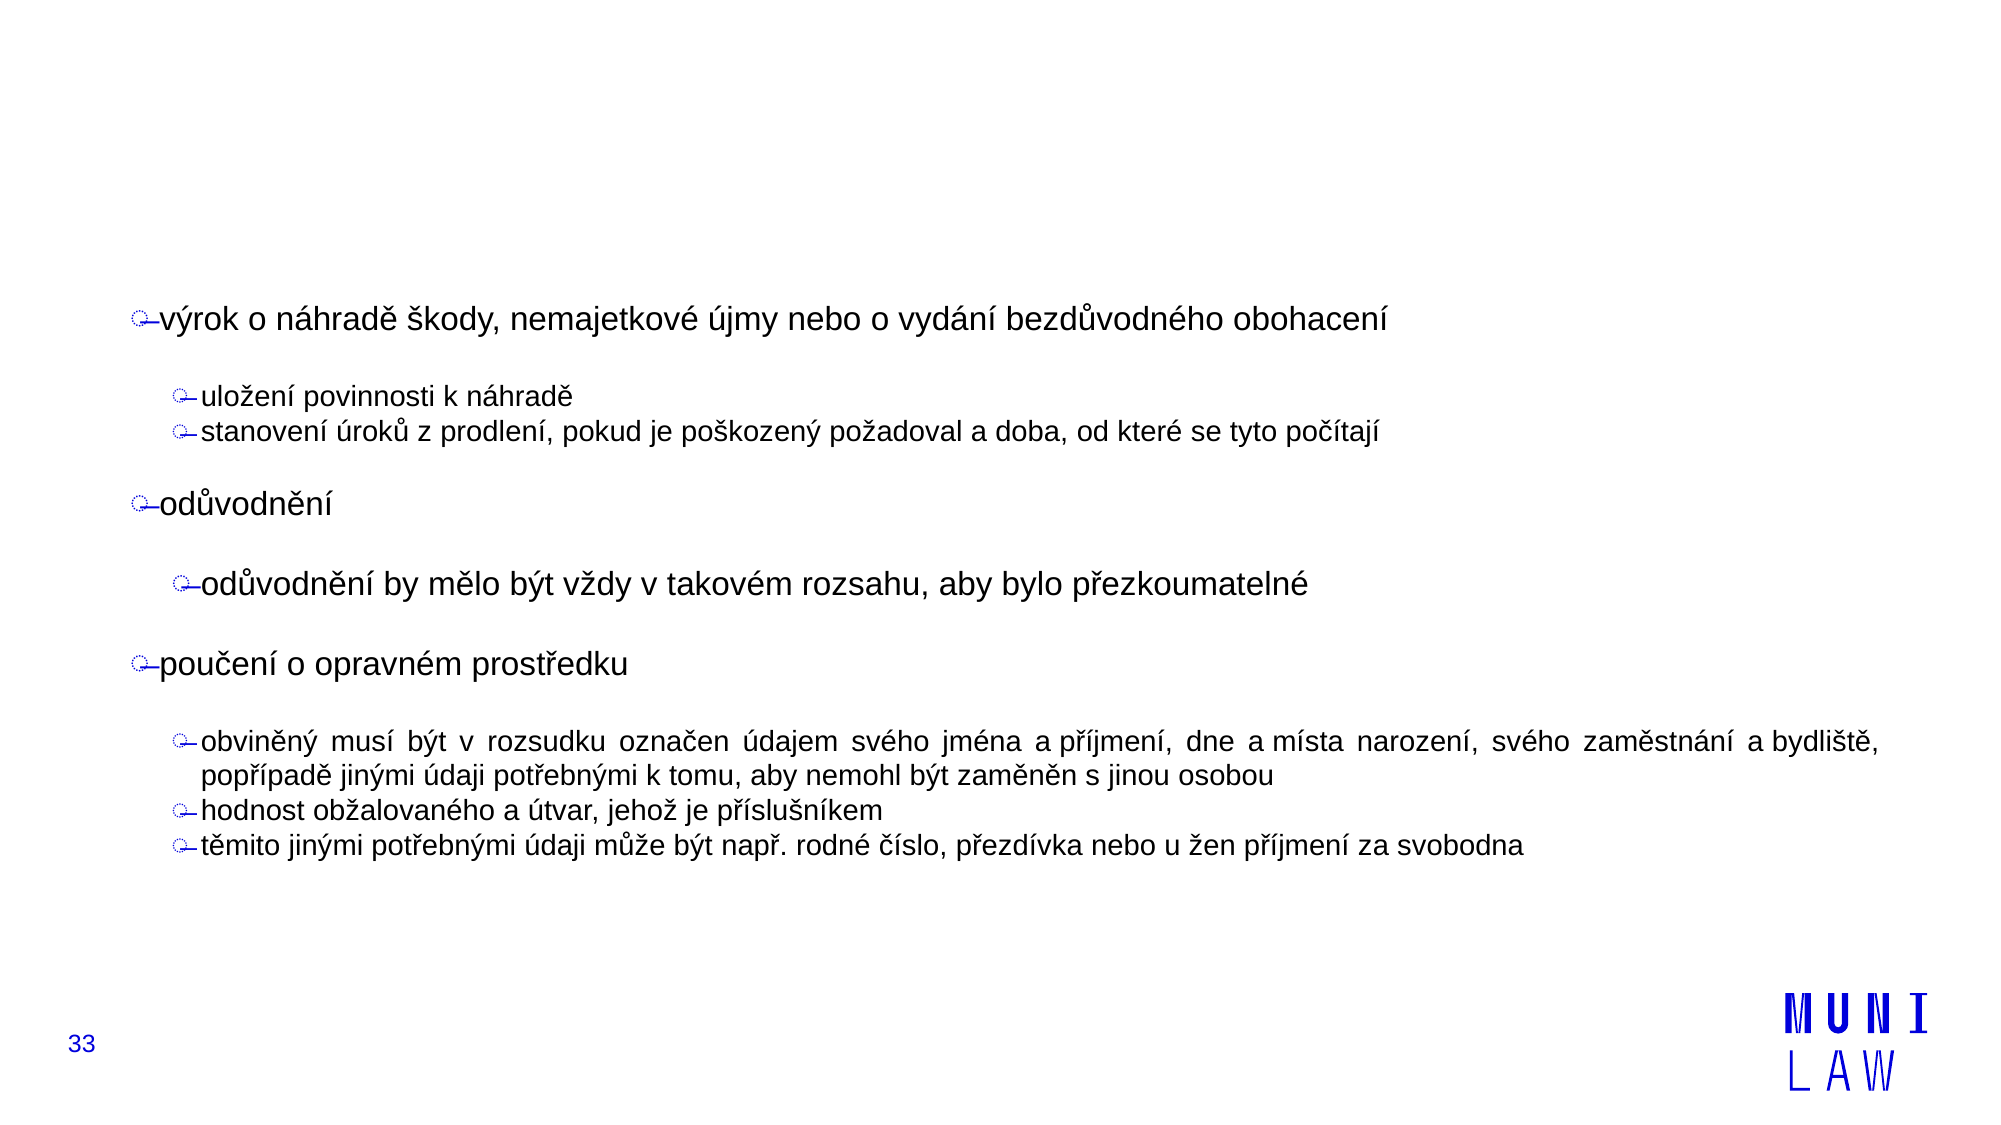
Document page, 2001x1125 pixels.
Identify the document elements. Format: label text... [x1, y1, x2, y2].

slide_number 33 [67, 1021, 110, 1063]
list výrok o náhradě škody, nemajetkové újmy nebo o vydání bezdůvodného obohacení uložení povinnosti k náhradě stanovení úroků z prodlení, pokud je poškozený požadoval a doba, od které se tyto počítají odůvodnění odůvodnění by mělo být vždy v takovém rozsahu, aby bylo přezkoumatelné poučení o opravném prostředku obviněný musí být v rozsudku označen údajem svého jména a příjmení, dne a místa narození, svého zaměstnání a bydliště, popřípadě jinými údaji potřebnými k tomu, aby nemohl být zaměněn s jinou osobou hodnost obžalovaného a útvar, jehož je příslušníkem těmito jinými potřebnými údaji může být např. rodné číslo, přezdívka nebo u žen příjmení za svobodna [118, 277, 1883, 957]
